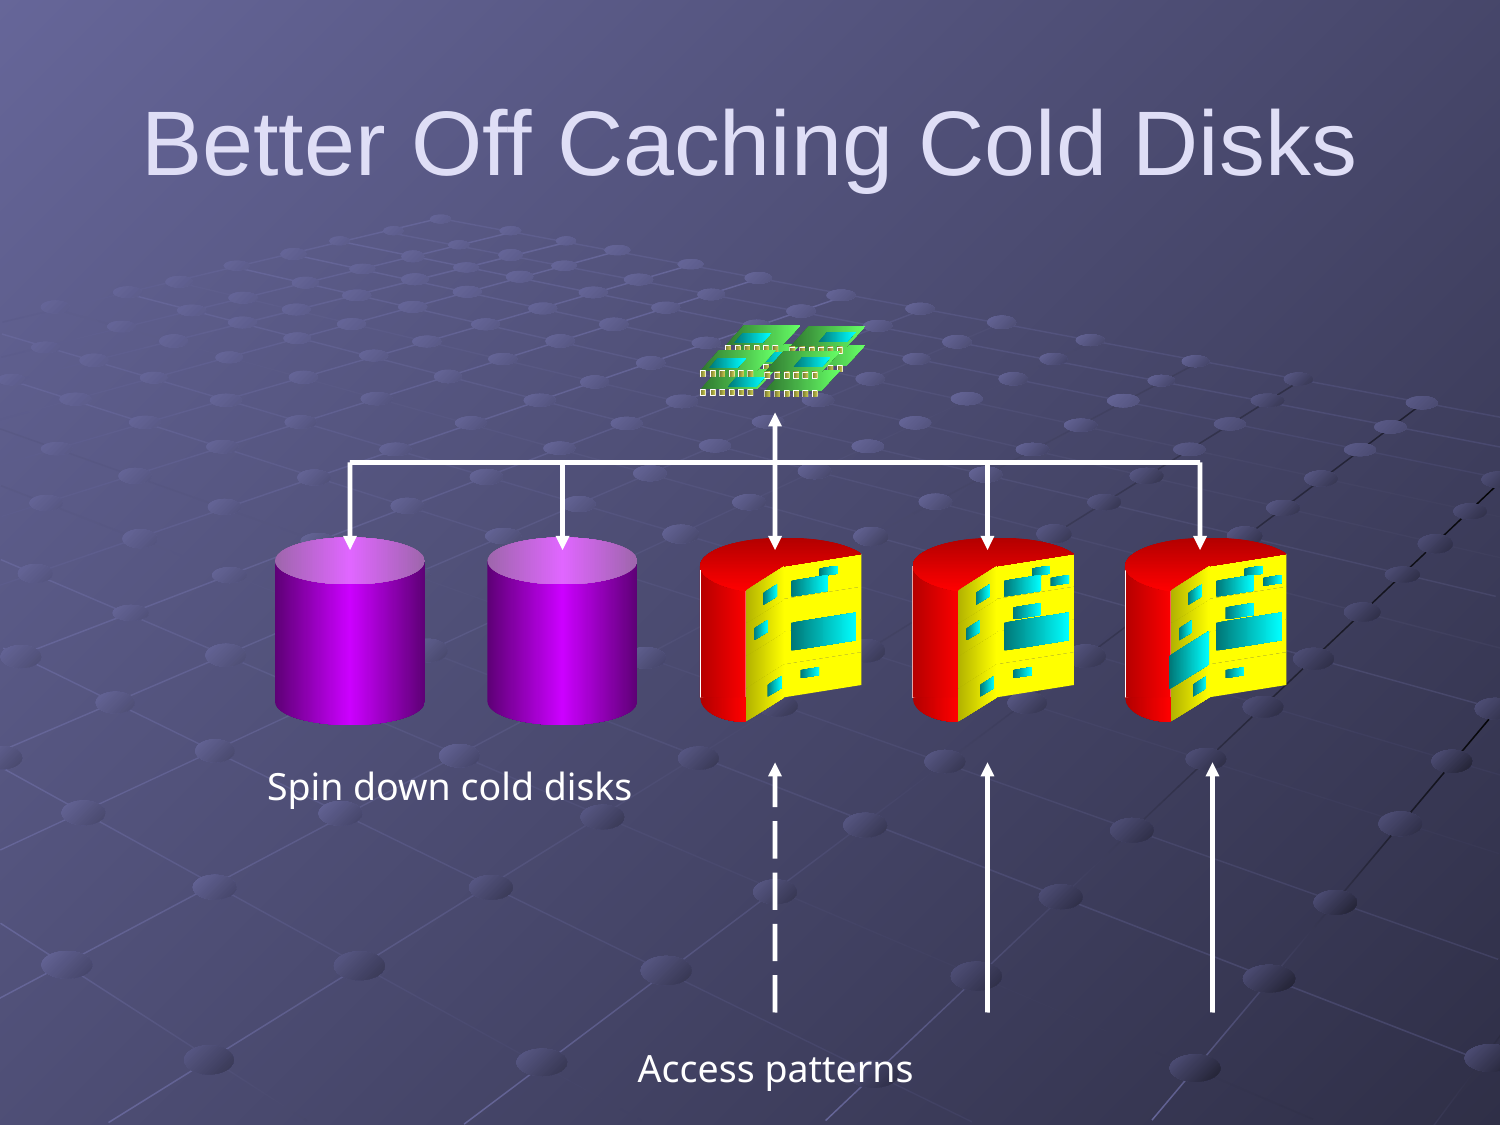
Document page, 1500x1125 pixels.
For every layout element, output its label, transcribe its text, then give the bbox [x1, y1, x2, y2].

title Better Off Caching Cold Disks [74, 44, 1426, 233]
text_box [237, 324, 1287, 1098]
